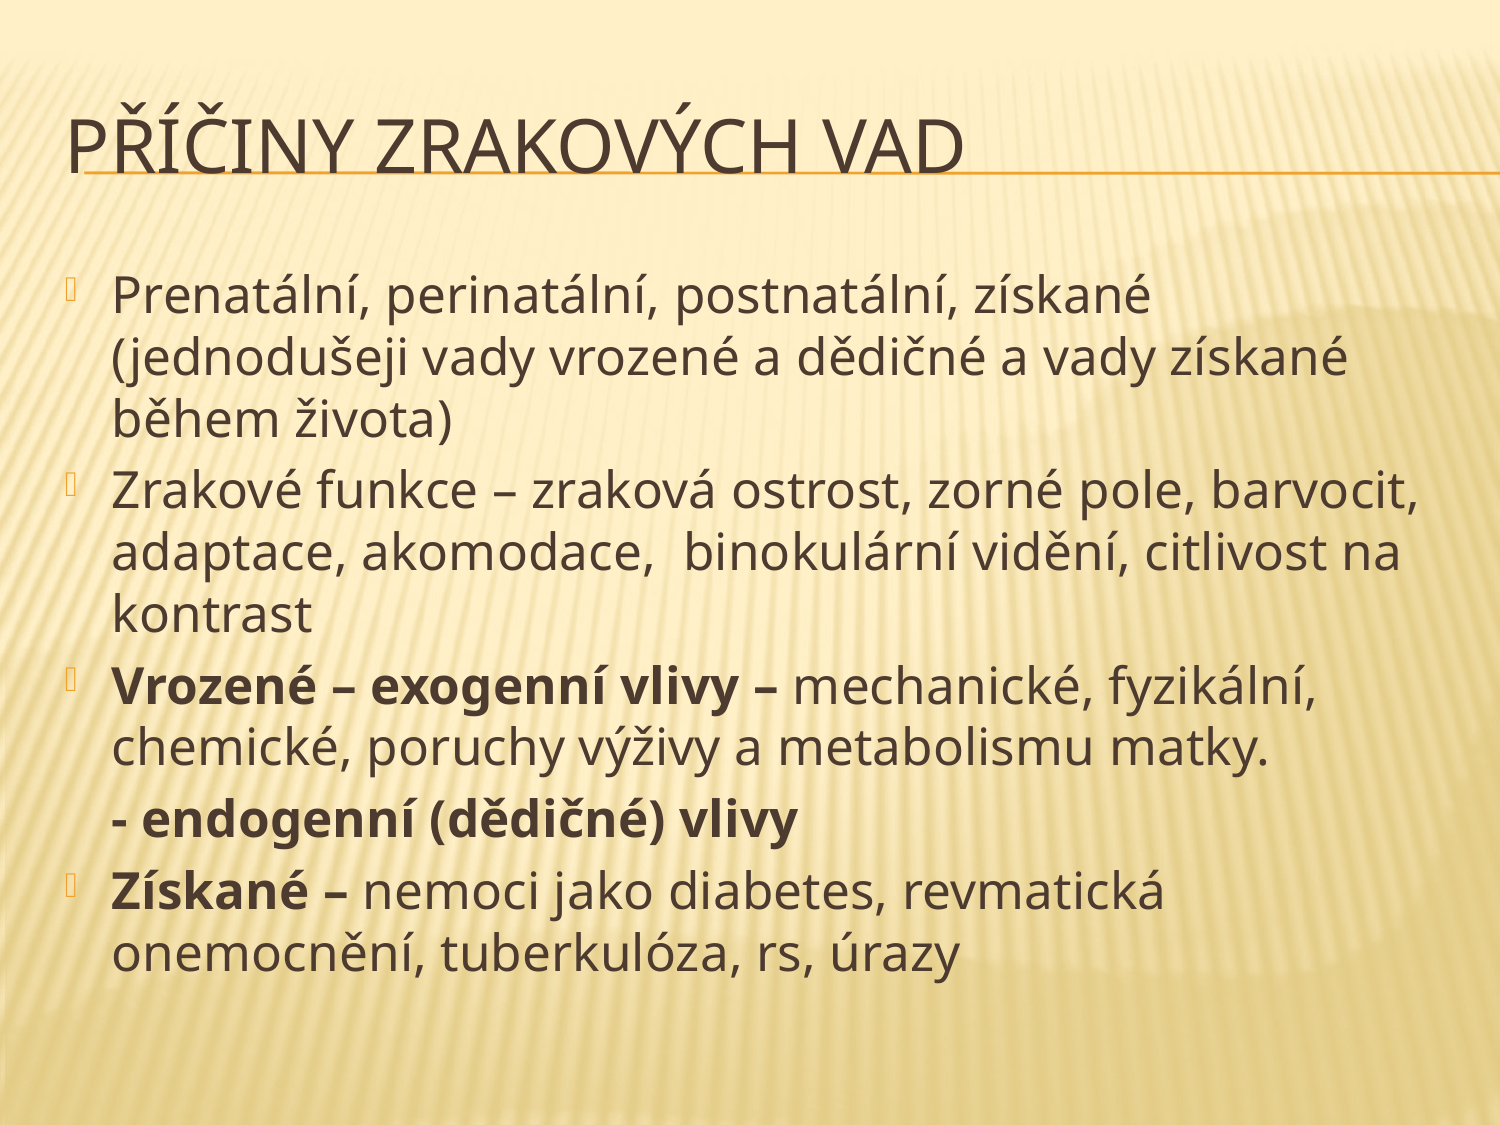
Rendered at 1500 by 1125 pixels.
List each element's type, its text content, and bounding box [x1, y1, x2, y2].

list Prenatální, perinatální, postnatální, získané (jednodušeji vady vrozené a dědičné a vady získané během života) Zrakové funkce – zraková ostrost, zorné pole, barvocit, adaptace, akomodace, binokulární vidění, citlivost na kontrast Vrozené – exogenní vlivy – mechanické, fyzikální, chemické, poruchy výživy a metabolismu matky. - endogenní (dědičné) vlivy Získané – nemoci jako diabetes, revmatická onemocnění, tuberkulóza, rs, úrazy [50, 254, 1475, 998]
title PŘÍČINY ZRAKOVÝCH VAD [50, 75, 1475, 213]
